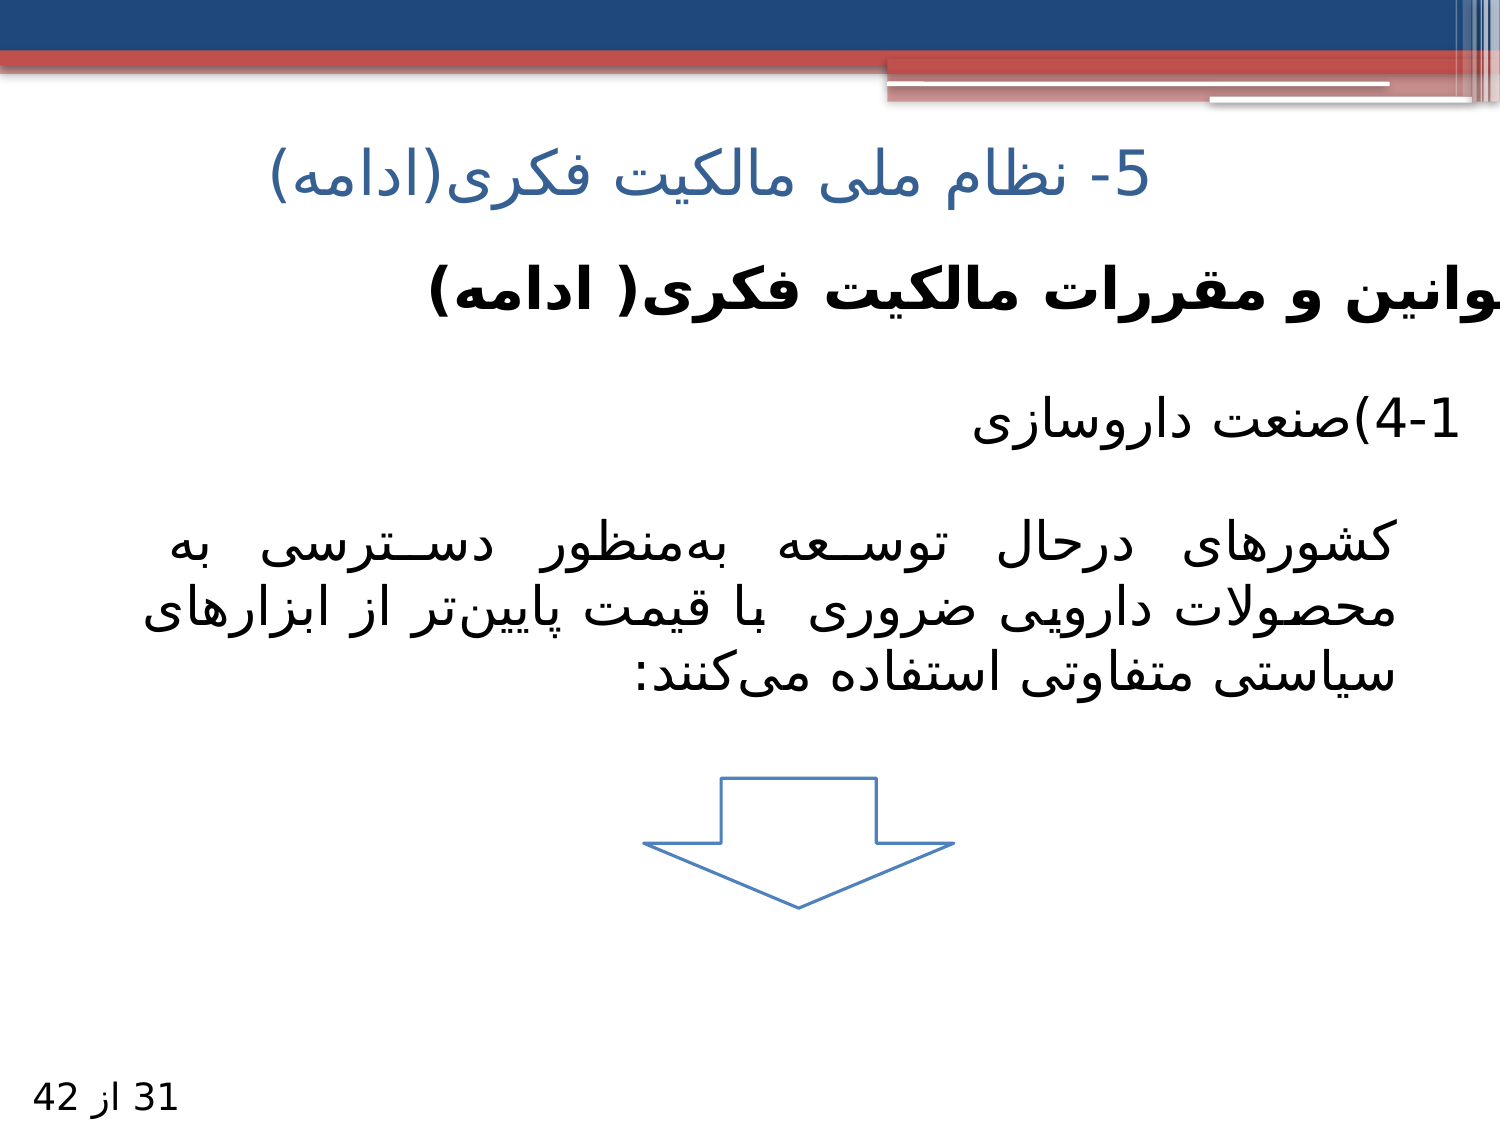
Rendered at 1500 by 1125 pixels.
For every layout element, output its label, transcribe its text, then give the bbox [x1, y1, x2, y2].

slide_number 31 از 42 [0, 1065, 195, 1125]
text_box 4-1)صنعت داروسازی [939, 371, 1478, 456]
text_box [642, 776, 956, 910]
text_box ۴- قوانین و مقررات مالکیت فکری( ادامه) [391, 243, 1500, 329]
text_box 5- نظام ملی مالکیت فکری(ادامه) [212, 125, 1169, 216]
text_box کشورهای درحال توسعه به‌منظور دسترسی به محصولات دارویی ضروری با قیمت پایین‌تر از ابزارهای سیاستی متفاوتی استفاده می‌کنند: [125, 499, 1414, 709]
